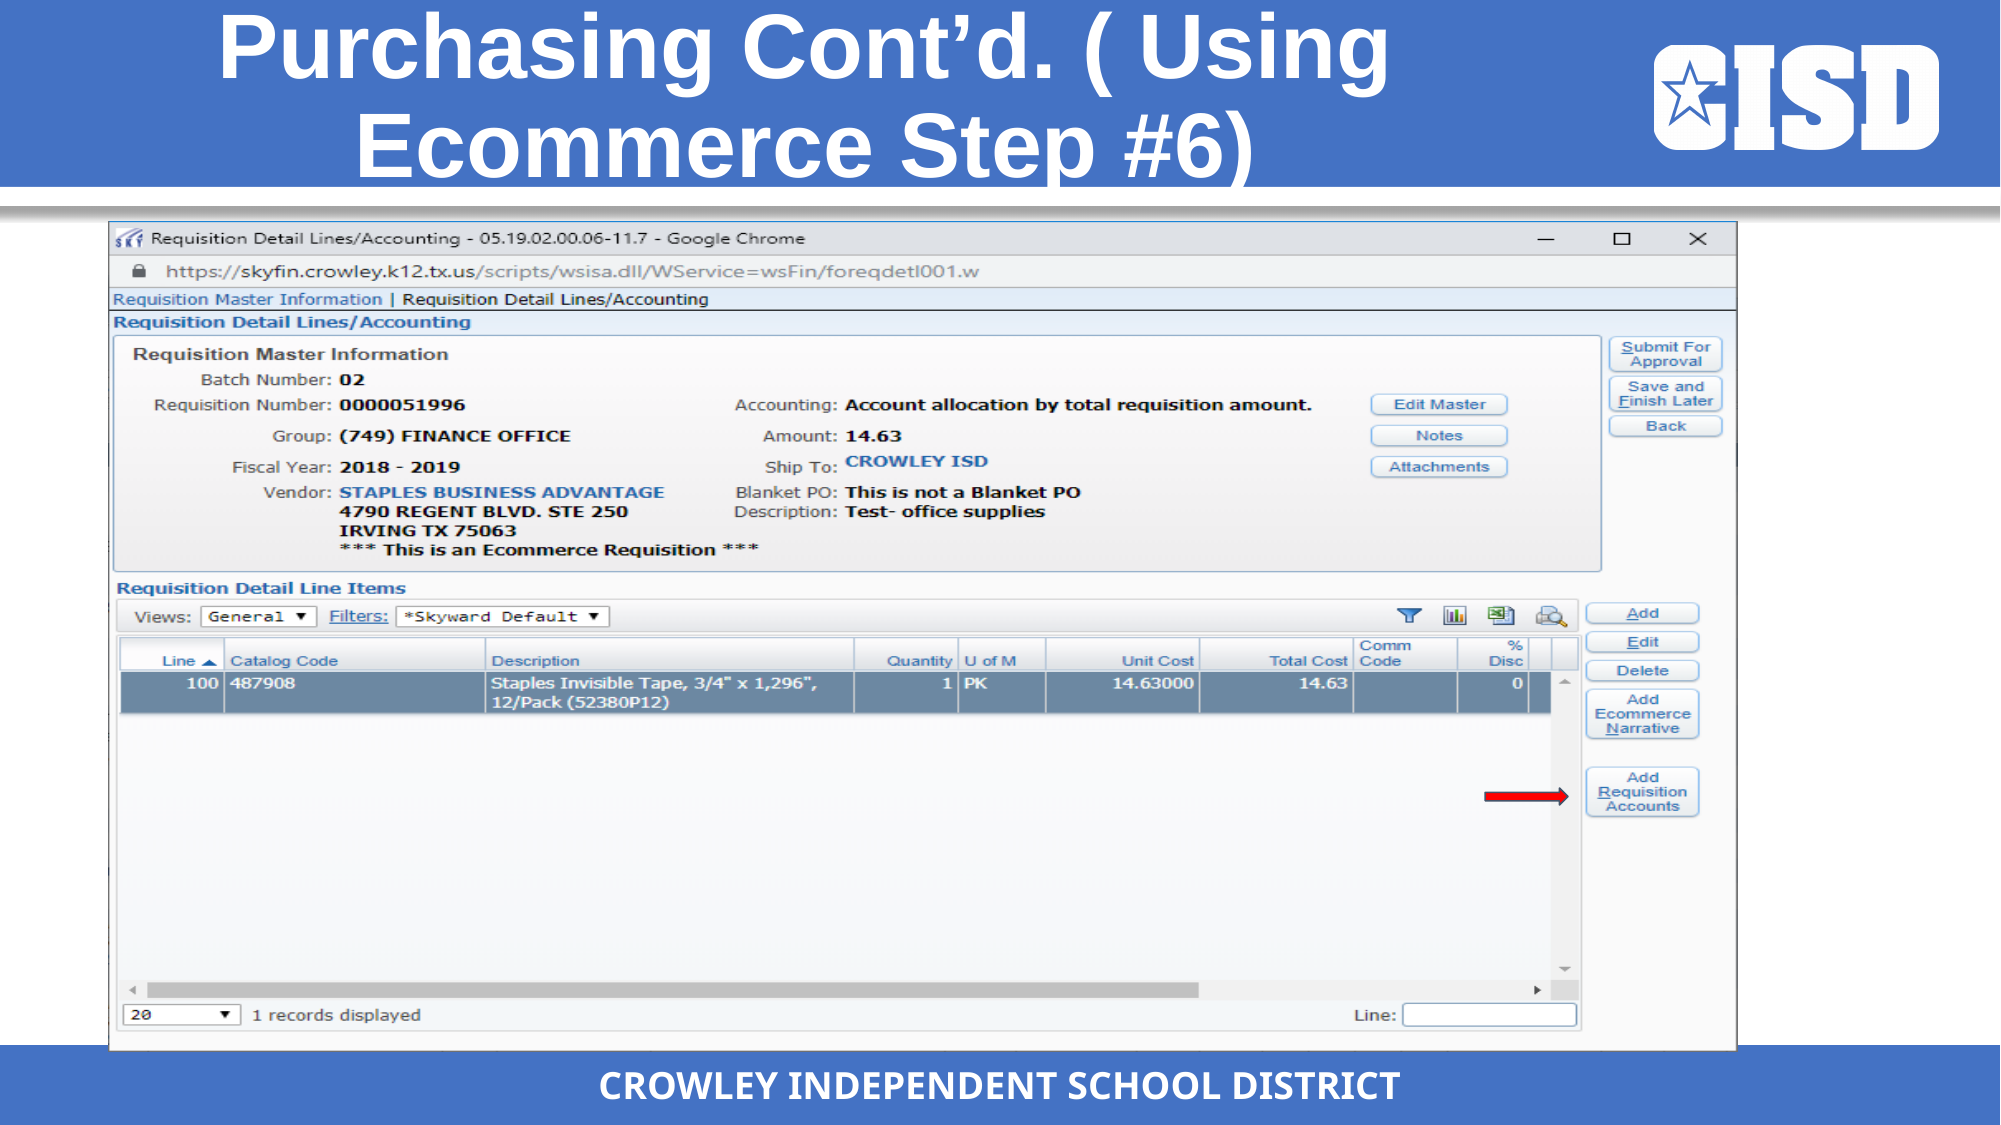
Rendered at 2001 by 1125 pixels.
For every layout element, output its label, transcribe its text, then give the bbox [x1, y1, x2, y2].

picture [1654, 45, 1939, 150]
title Purchasing Cont’d. ( Using Ecommerce Step #6) [105, 34, 1506, 162]
picture [107, 221, 1739, 1052]
